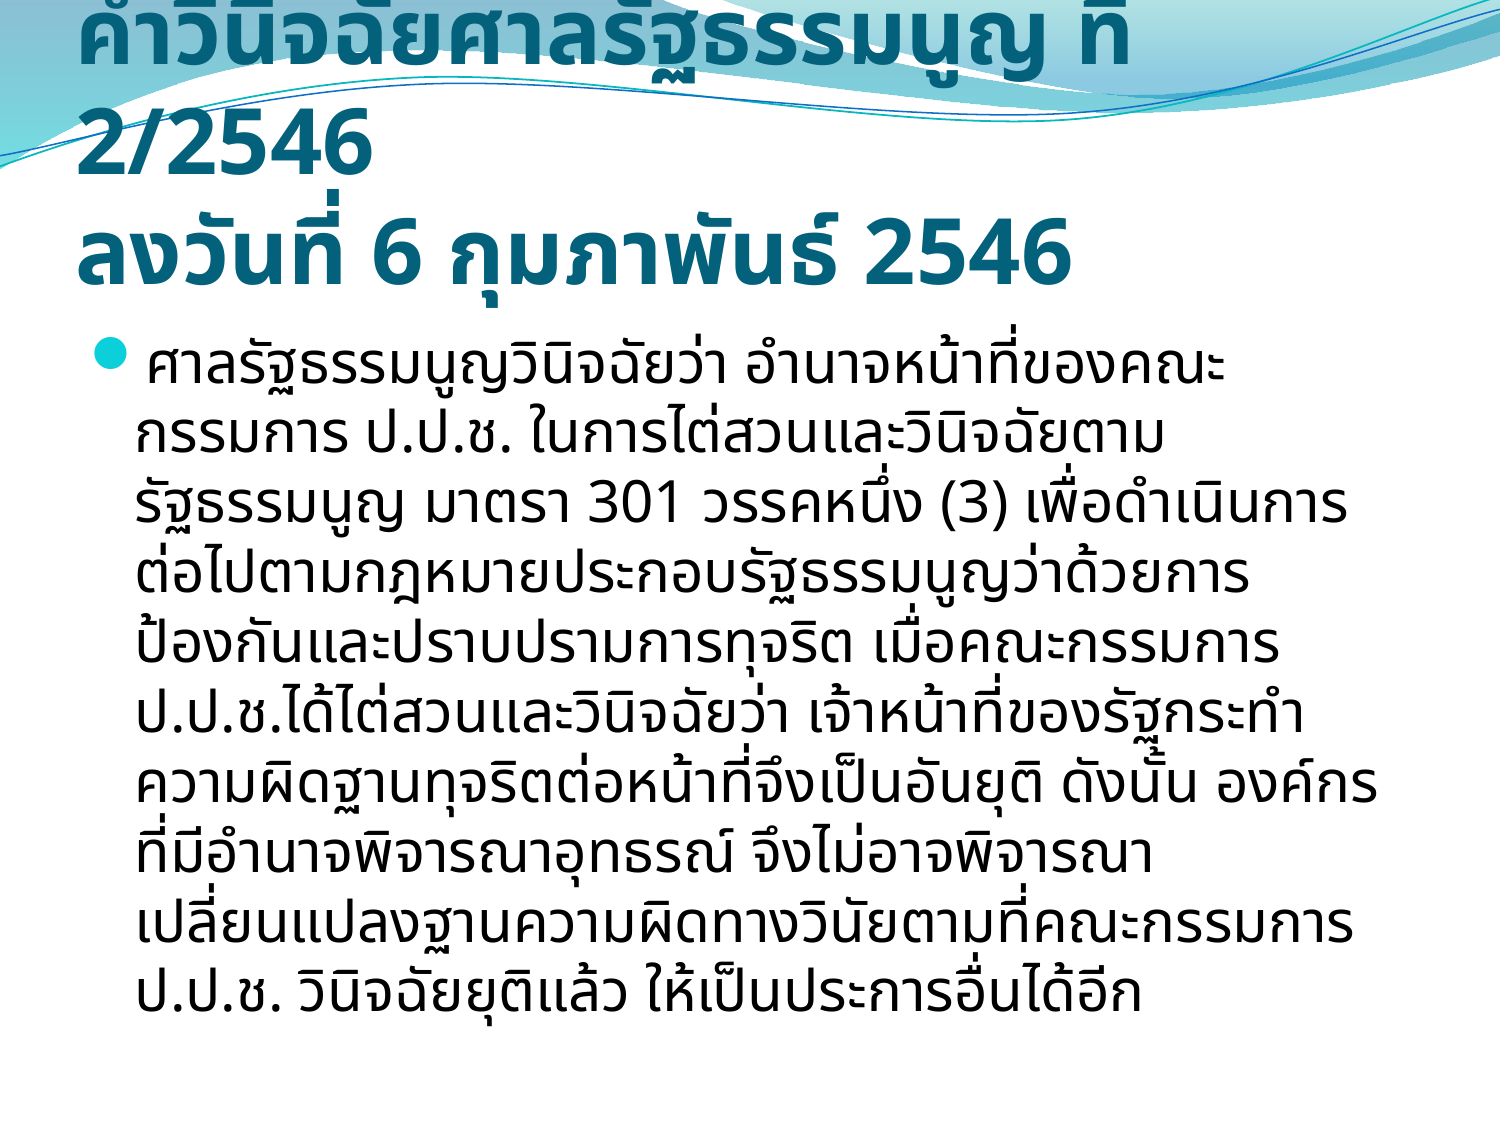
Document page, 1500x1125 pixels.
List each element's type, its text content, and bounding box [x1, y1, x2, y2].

list ศาลรัฐธรรมนูญวินิจฉัยว่า อำนาจหน้าที่ของคณะกรรมการ ป.ป.ช. ในการไต่สวนและวินิจฉัยตามรัฐธรรมนูญ มาตรา 301 วรรคหนึ่ง (3) เพื่อดำเนินการต่อไปตามกฎหมายประกอบรัฐธรรมนูญว่าด้วยการป้องกันและปราบปรามการทุจริต เมื่อคณะกรรมการ ป.ป.ช.ได้ไต่สวนและวินิจฉัยว่า เจ้าหน้าที่ของรัฐกระทำความผิดฐานทุจริตต่อหน้าที่จึงเป็นอันยุติ ดังนั้น องค์กรที่มีอำนาจพิจารณาอุทธรณ์ จึงไม่อาจพิจารณาเปลี่ยนแปลงฐานความผิดทางวินัยตามที่คณะกรรมการ ป.ป.ช. วินิจฉัยยุติแล้ว ให้เป็นประการอื่นได้อีก [75, 317, 1425, 1038]
title คำวินิจฉัยศาลรัฐธรรมนูญ ที่ 2/2546 ลงวันที่ 6 กุมภาพันธ์ 2546 [75, 115, 1425, 303]
